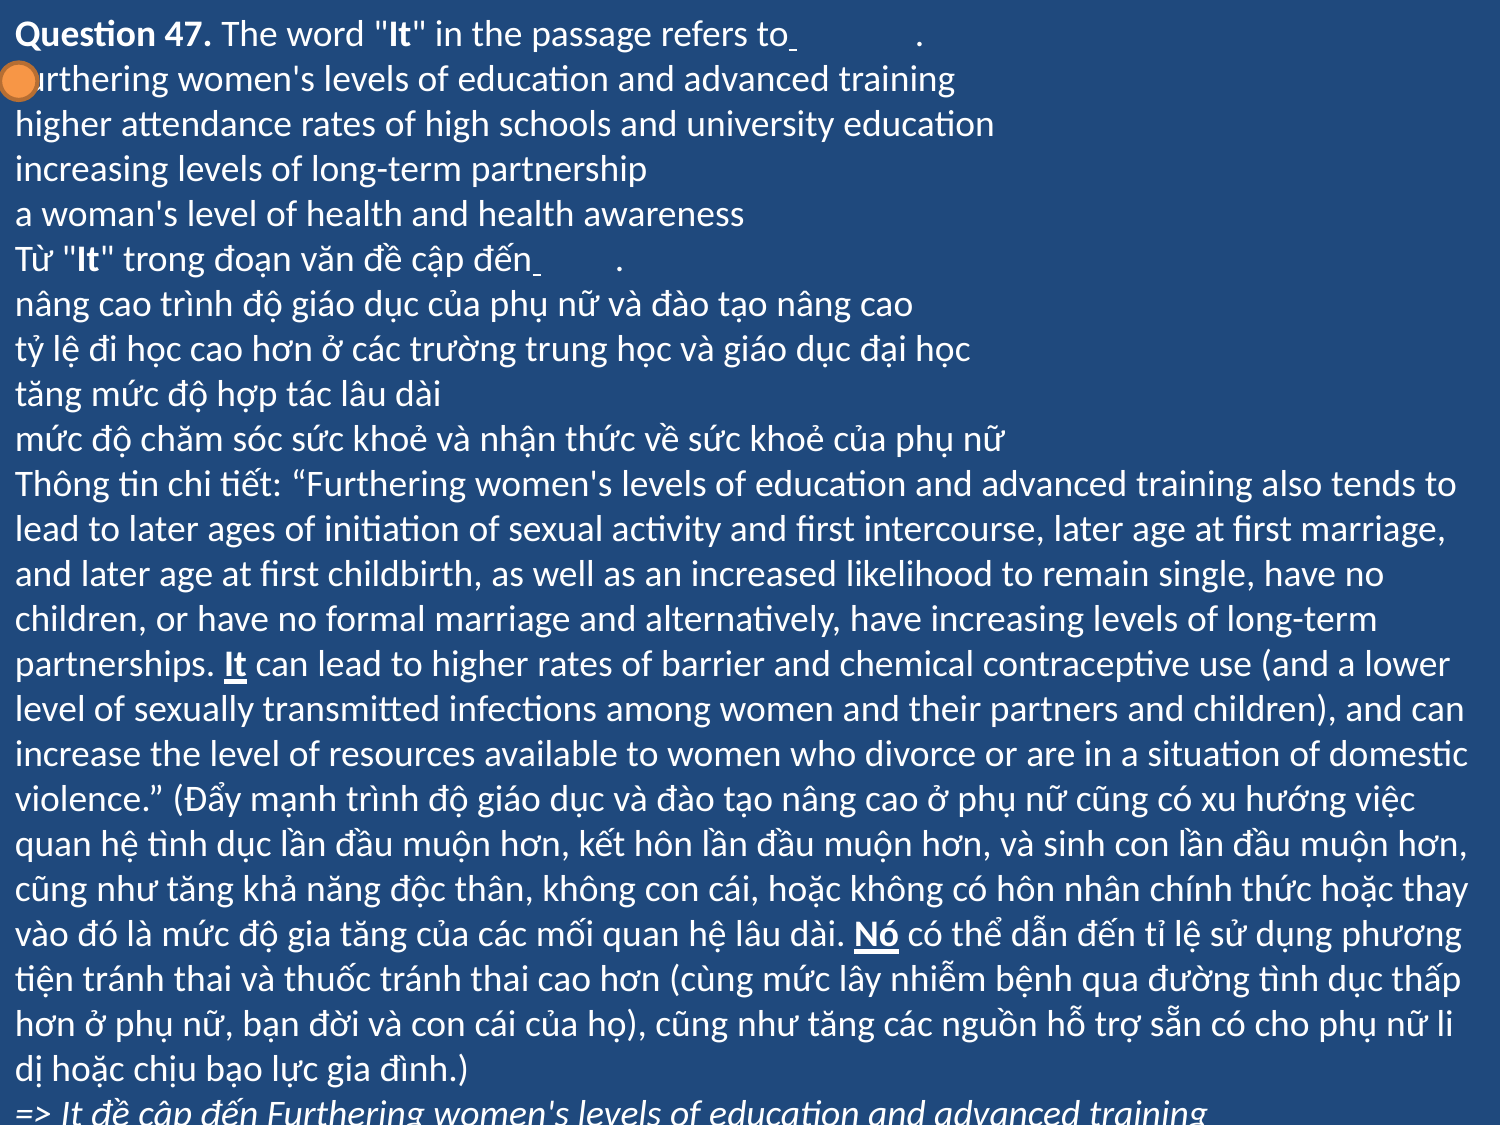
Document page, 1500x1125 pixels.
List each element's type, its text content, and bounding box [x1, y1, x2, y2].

text_box [0, 60, 40, 103]
text_box Question 47. The word "It" in the passage refers to . furthering women's levels of education and advanced training higher attendance rates of high schools and university education increasing levels of long-term partnership a woman's level of health and health awareness Từ "It" trong đoạn văn đề cập đến . nâng cao trình độ giáo dục của phụ nữ và đào tạo nâng cao tỷ lệ đi học cao hơn ở các trường trung học và giáo dục đại học tăng mức độ hợp tác lâu dài mức độ chăm sóc sức khoẻ và nhận thức về sức khoẻ của phụ nữ Thông tin chi tiết: “Furthering women's levels of education and advanced training also tends to lead to later ages of initiation of sexual activity and first intercourse, later age at first marriage, and later age at first childbirth, as well as an increased likelihood to remain single, have no children, or have no formal marriage and alternatively, have increasing levels of long-term partnerships. It can lead to higher rates of barrier and chemical contraceptive use (and a lower level of sexually transmitted infections among women and their partners and children), and can increase the level of resources available to women who divorce or are in a situation of domestic violence.” (Đẩy mạnh trình độ giáo dục và đào tạo nâng cao ở phụ nữ cũng có xu hướng việc quan hệ tình dục lần đầu muộn hơn, kết hôn lần đầu muộn hơn, và sinh con lần đầu muộn hơn, cũng như tăng khả năng độc thân, không con cái, hoặc không có hôn nhân chính thức hoặc thay vào đó là mức độ gia tăng của các mối quan hệ lâu dài. Nó có thể dẫn đến tỉ lệ sử dụng phương tiện tránh thai và thuốc tránh thai cao hơn (cùng mức lây nhiễm bệnh qua đường tình dục thấp hơn ở phụ nữ, bạn đời và con cái của họ), cũng như tăng các nguồn hỗ trợ sẵn có cho phụ nữ li dị hoặc chịu bạo lực gia đình.) => It đề cập đến Furthering women's levels of education and advanced training [0, 1, 1500, 1125]
